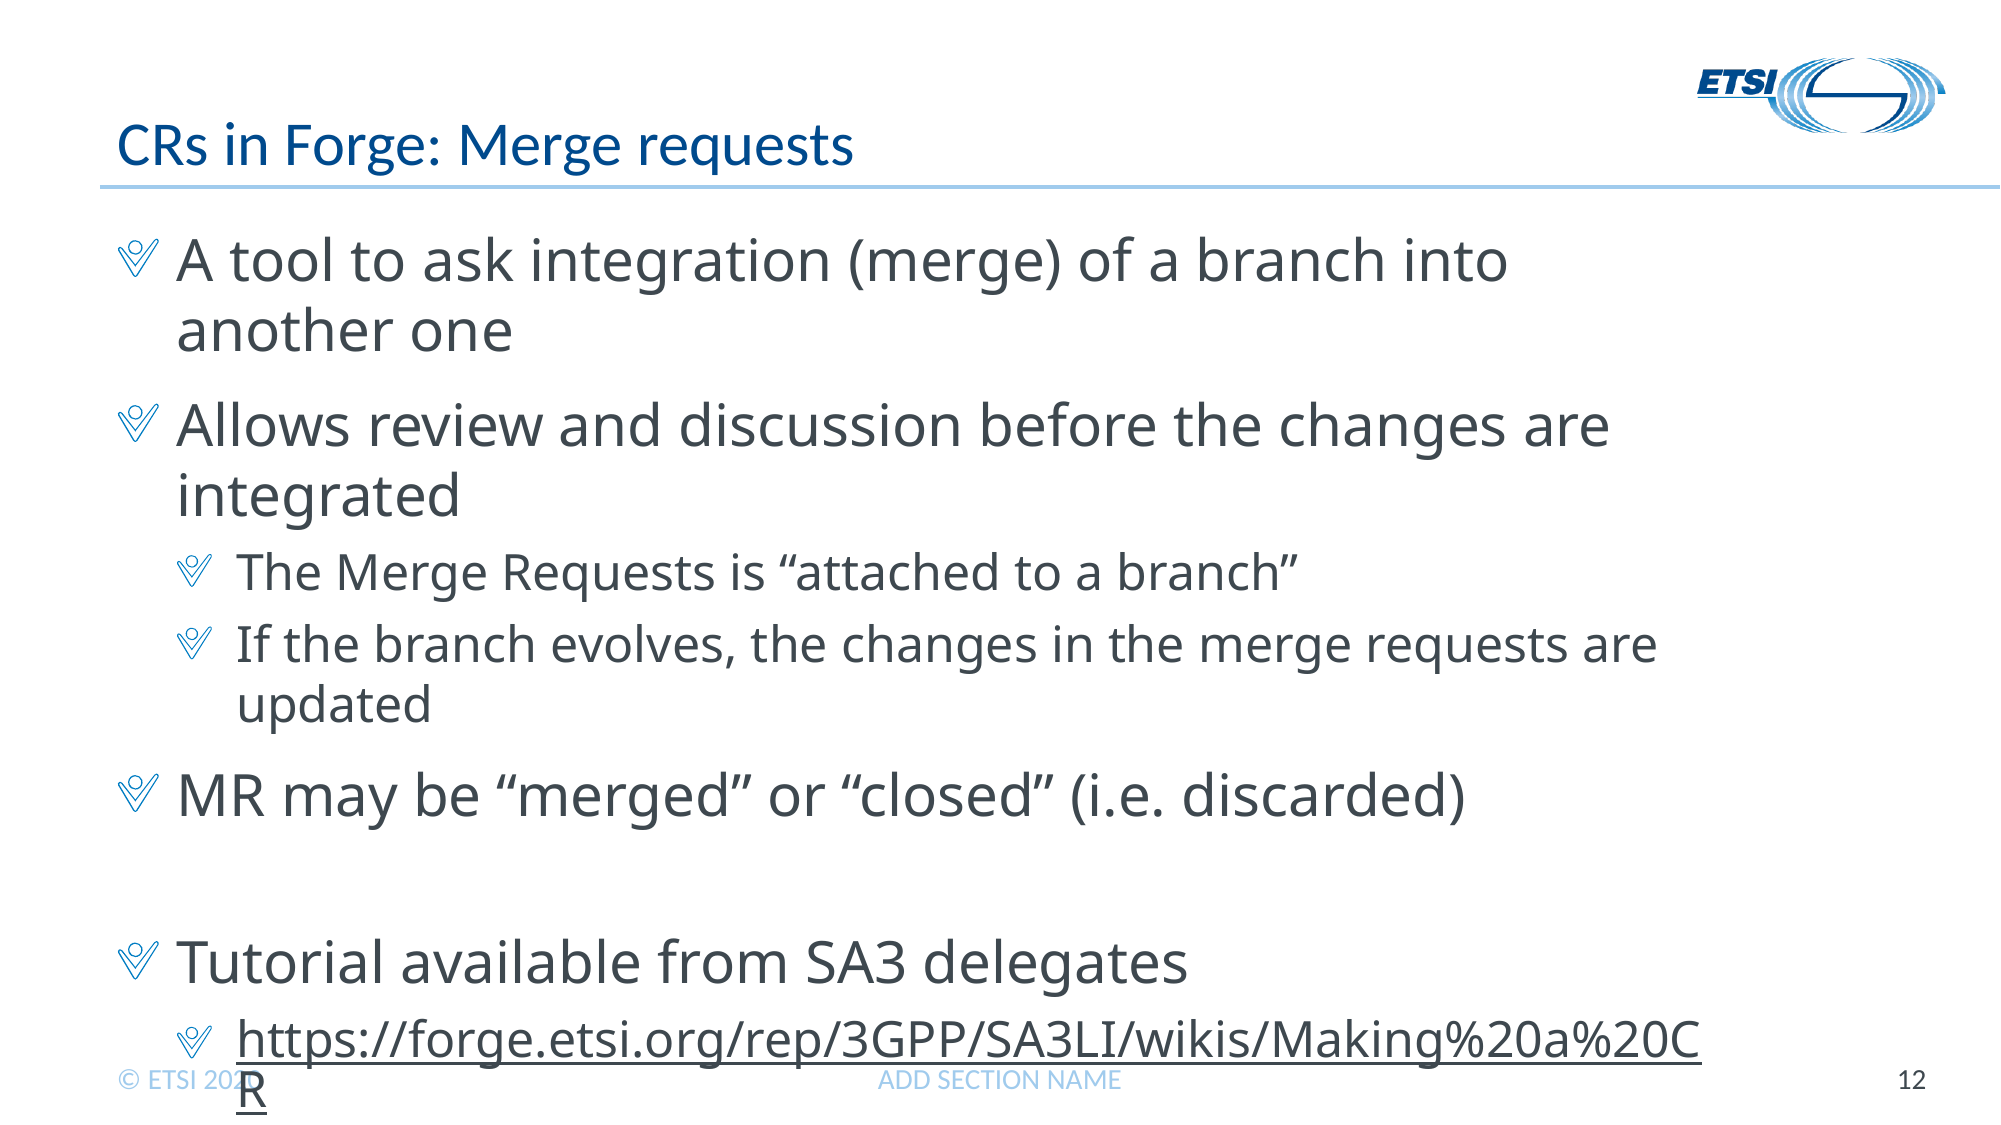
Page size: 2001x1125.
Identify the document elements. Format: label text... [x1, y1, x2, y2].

title CRs in Forge: Merge requests [100, 45, 1663, 188]
list A tool to ask integration (merge) of a branch into another one Allows review and discussion before the changes are integrated The Merge Requests is “attached to a branch” If the branch evolves, the changes in the merge requests are updated MR may be “merged” or “closed” (i.e. discarded) Tutorial available from SA3 delegates https://forge.etsi.org/rep/3GPP/SA3LI/wikis/Making%20a%20CR [100, 214, 1748, 982]
footer ADD SECTION NAME [662, 1048, 1338, 1108]
picture [1697, 58, 1946, 138]
